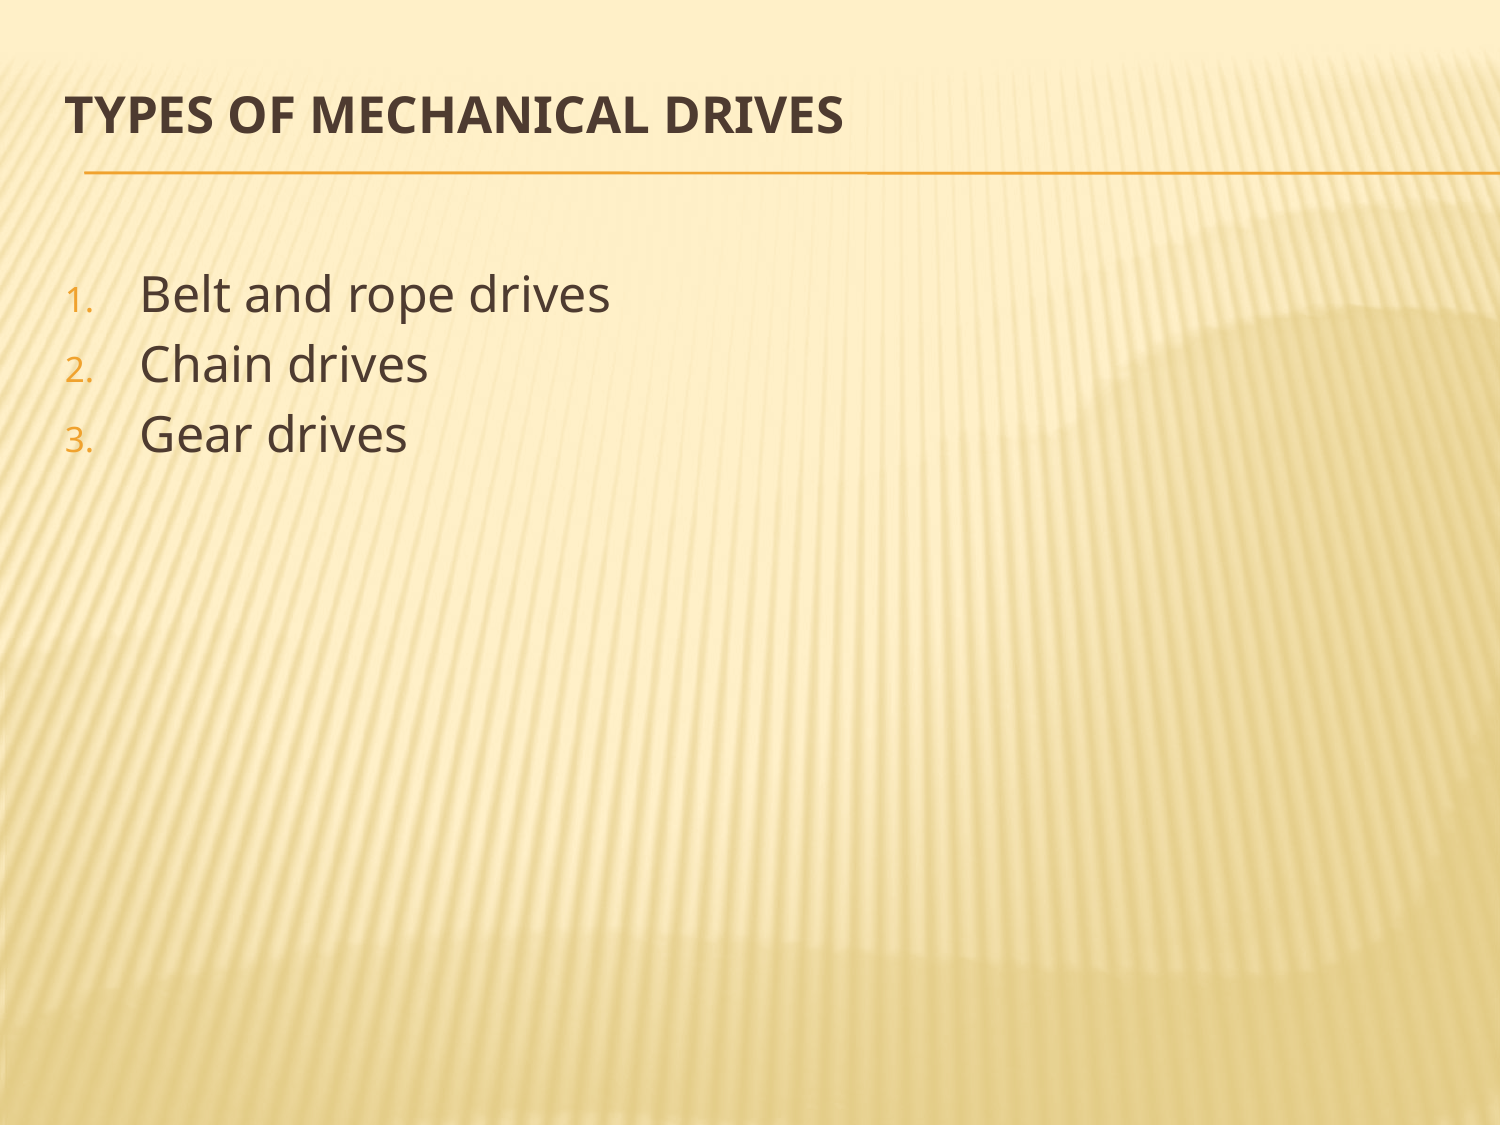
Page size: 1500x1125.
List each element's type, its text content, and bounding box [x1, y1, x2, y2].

title Types of mechanical drives [50, 75, 1475, 213]
list Belt and rope drives Chain drives Gear drives [50, 254, 1475, 998]
